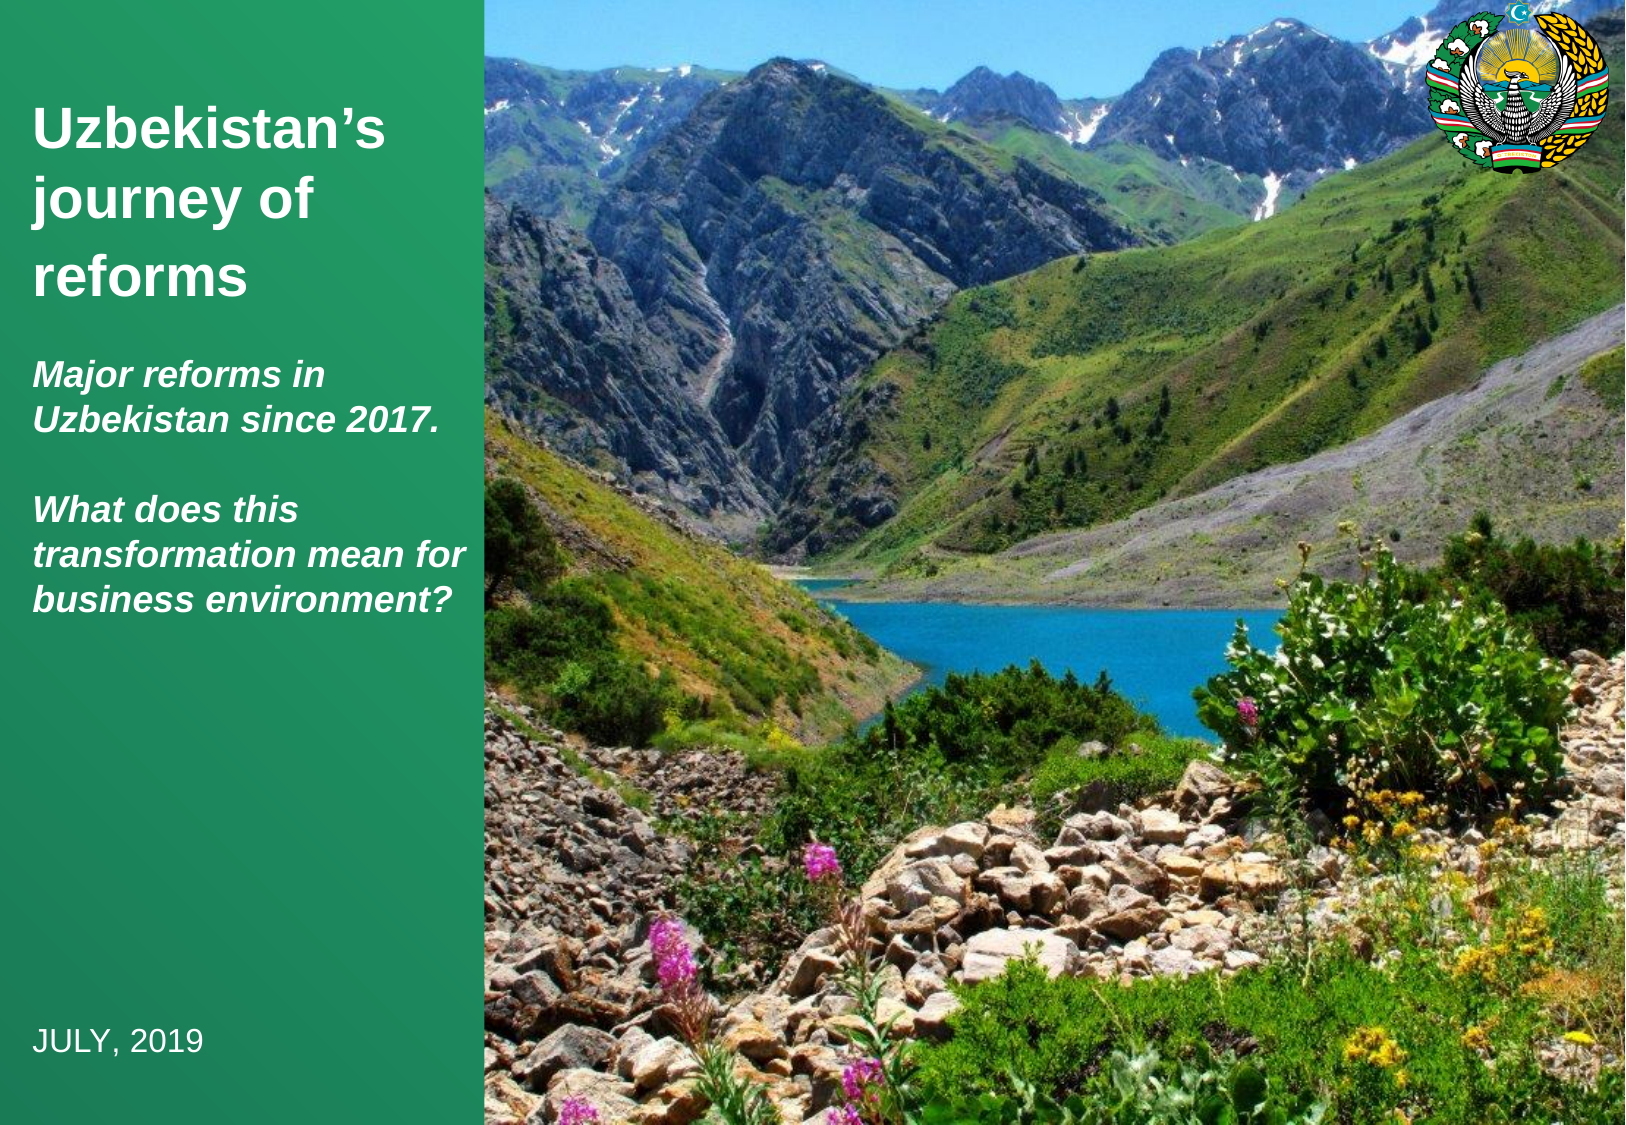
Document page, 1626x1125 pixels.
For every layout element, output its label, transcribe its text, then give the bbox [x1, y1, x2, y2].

picture [483, 0, 1625, 1125]
title Uzbekistan’s journey of reforms Major reforms in Uzbekistan since 2017. What does this transformation mean for business environment? JULY, 2019 [32, 82, 478, 328]
